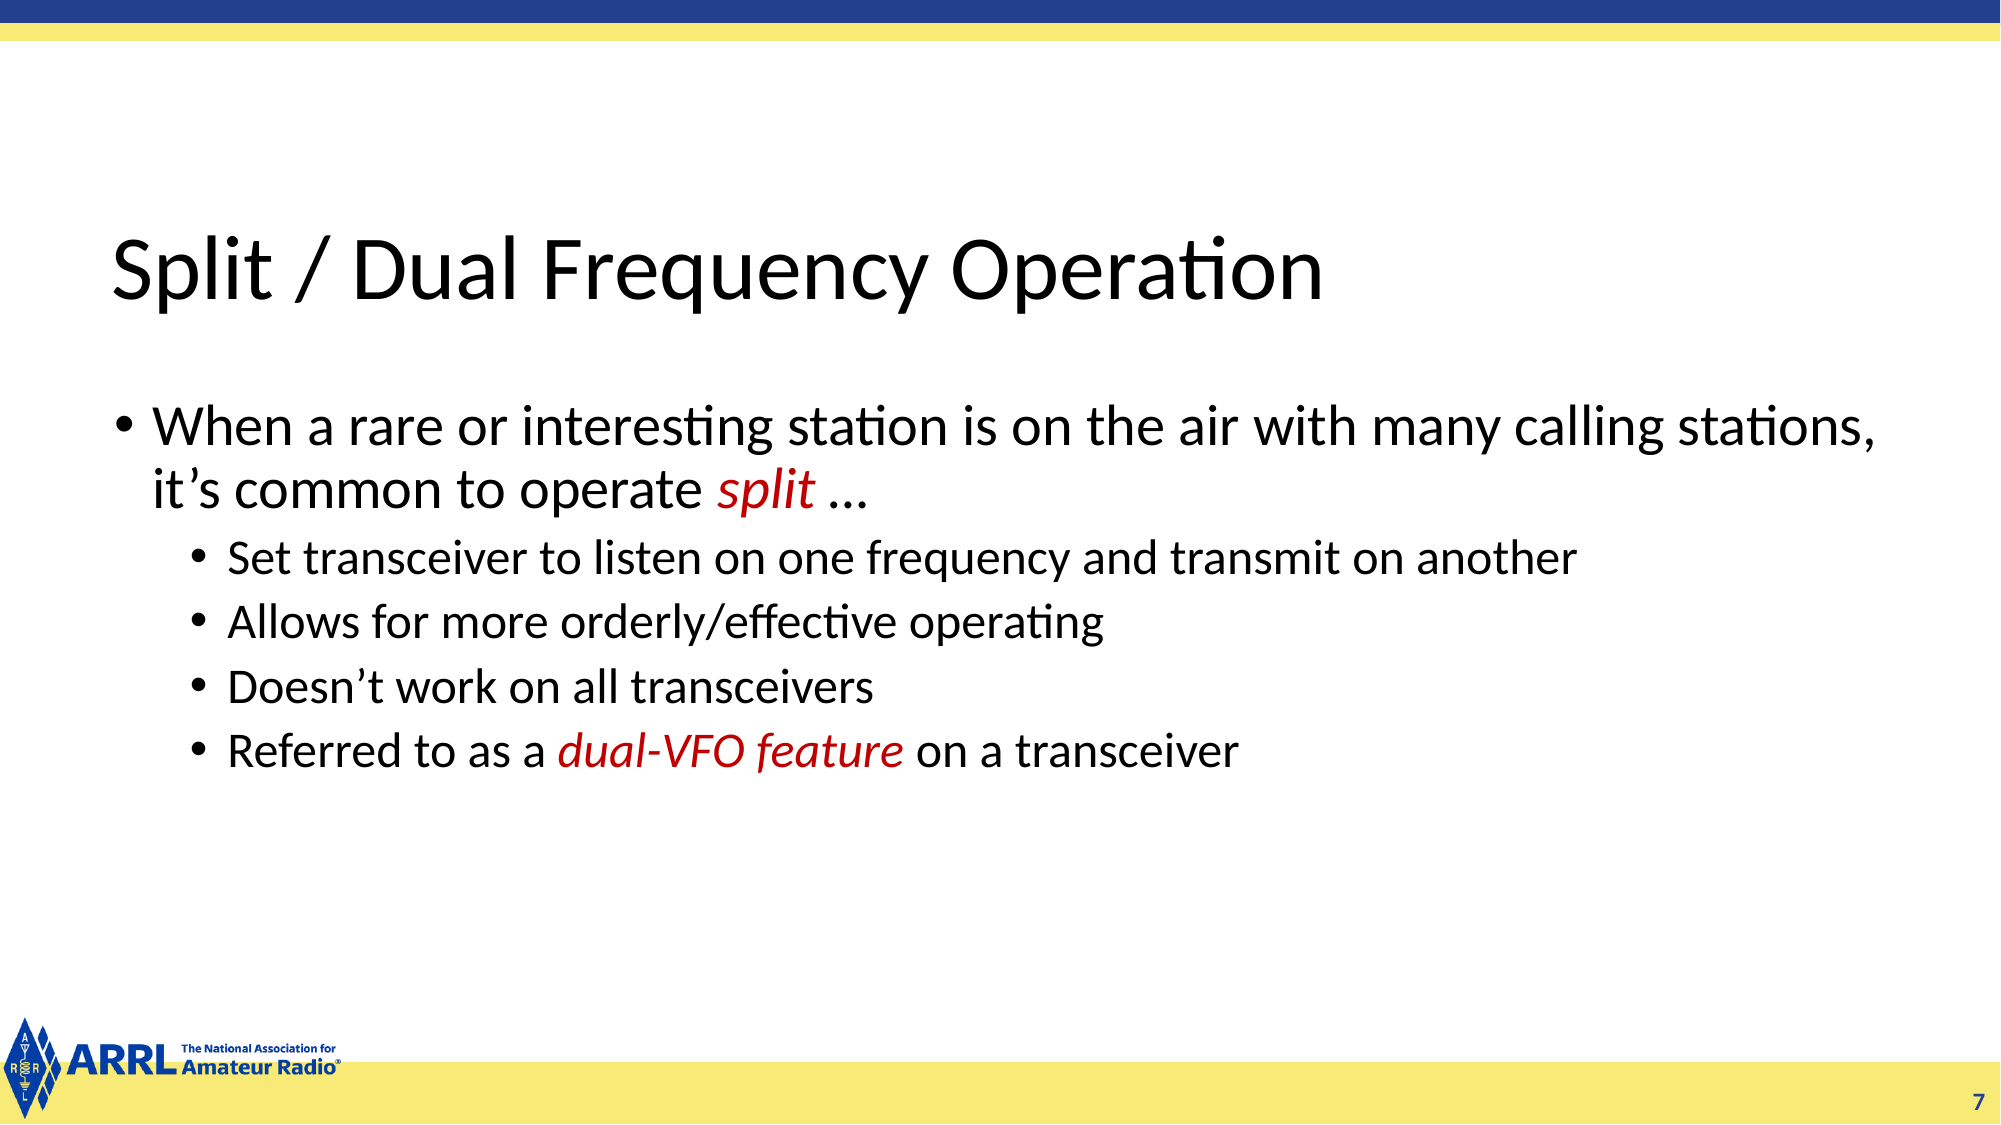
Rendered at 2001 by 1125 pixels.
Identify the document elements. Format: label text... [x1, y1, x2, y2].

picture [1, 1015, 342, 1121]
list When a rare or interesting station is on the air with many calling stations, it’s common to operate split … Set transceiver to listen on one frequency and transmit on another Allows for more orderly/effective operating Doesn’t work on all transceivers Referred to as a dual-VFO feature on a transceiver [99, 387, 1900, 1075]
title Split / Dual Frequency Operation [96, 212, 1897, 356]
